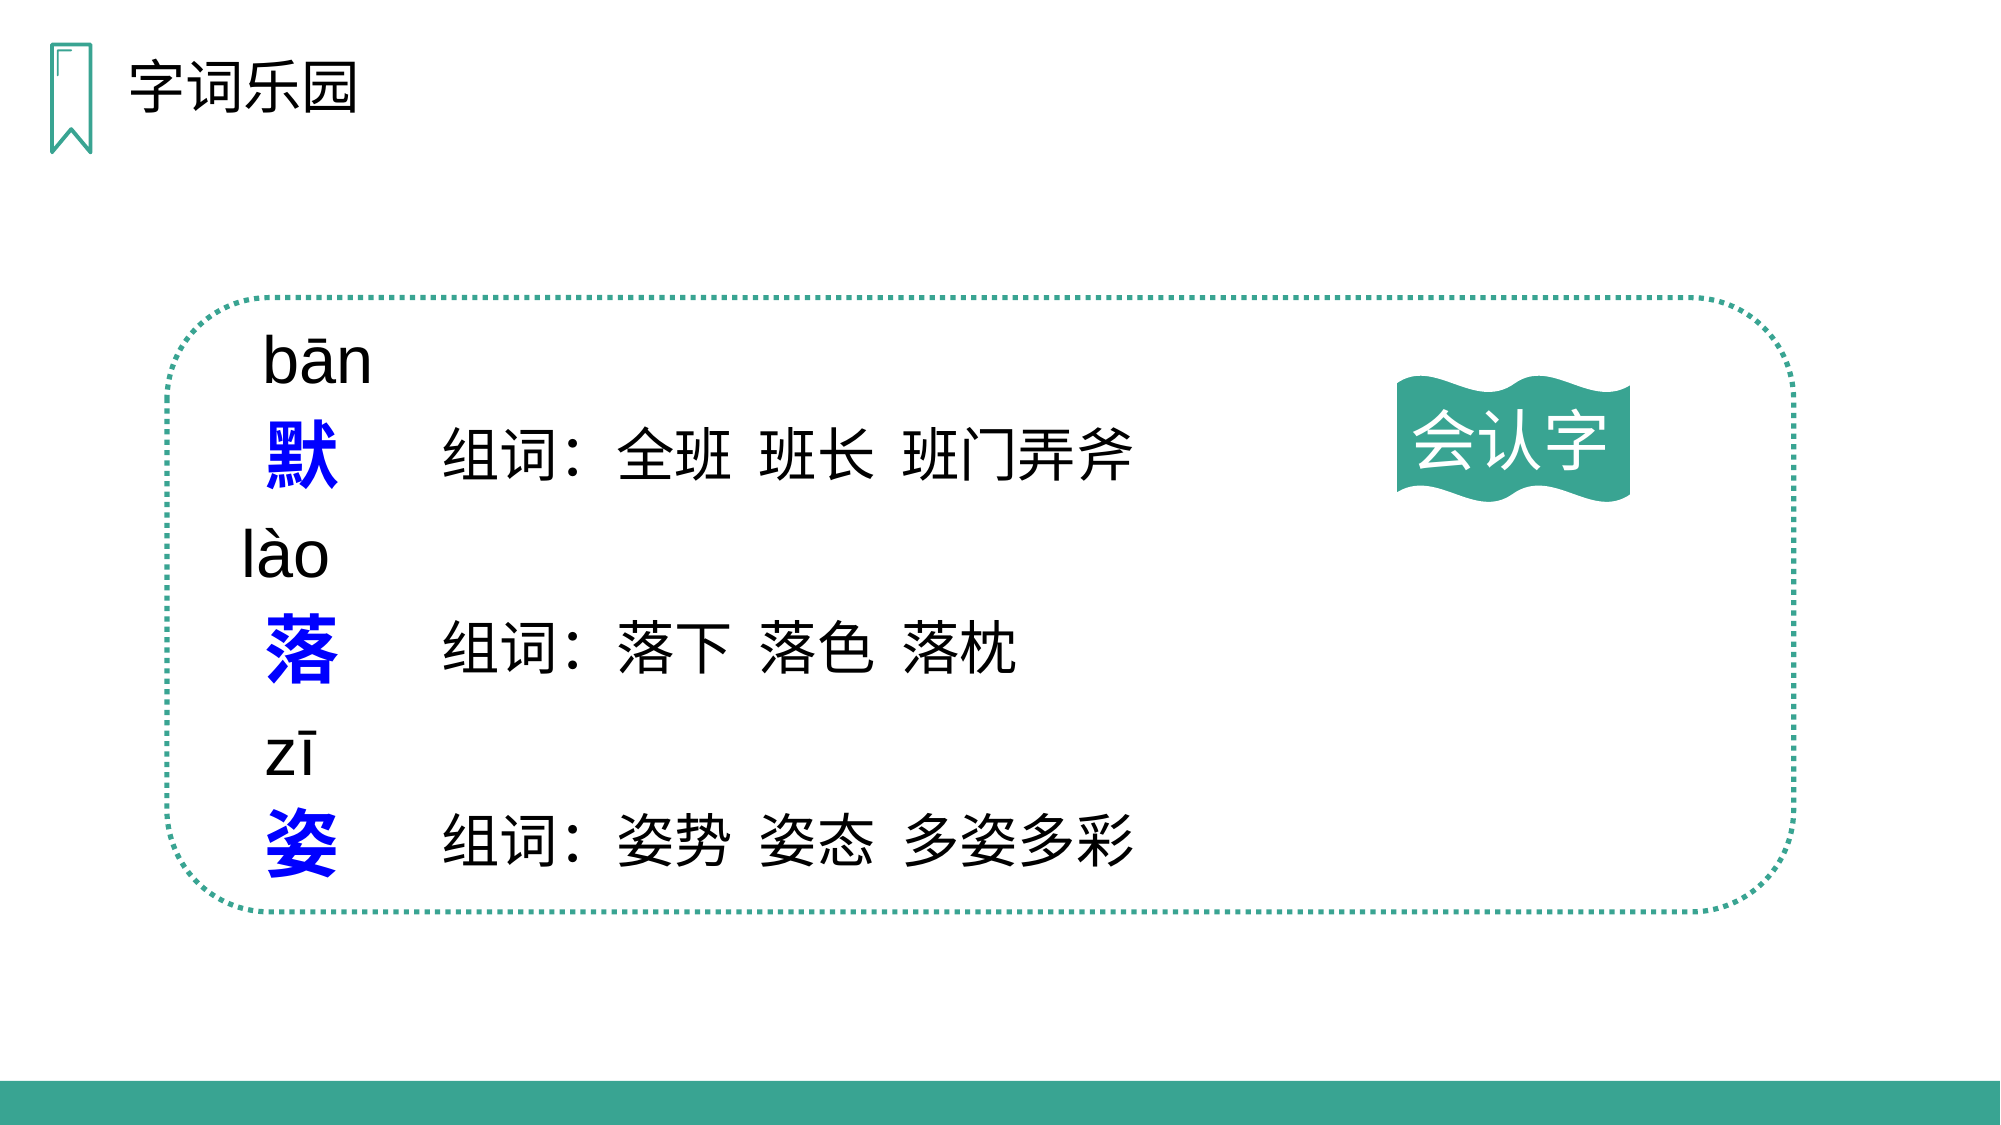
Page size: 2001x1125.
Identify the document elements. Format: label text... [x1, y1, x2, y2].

text_box 组词：姿势 姿态 多姿多彩 [426, 797, 1514, 882]
text_box bān [247, 309, 388, 405]
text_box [49, 42, 377, 155]
text_box 姿 [249, 788, 392, 894]
text_box 会认字 [1393, 372, 1634, 505]
text_box 落 [249, 595, 392, 700]
text_box zī [250, 701, 332, 797]
text_box lào [226, 503, 346, 599]
text_box 默 [249, 400, 392, 506]
text_box [165, 296, 1795, 913]
text_box 组词：落下 落色 落枕 [426, 603, 1514, 689]
text_box 组词：全班 班长 班门弄斧 [426, 410, 1514, 496]
text_box [0, 1080, 2000, 1125]
